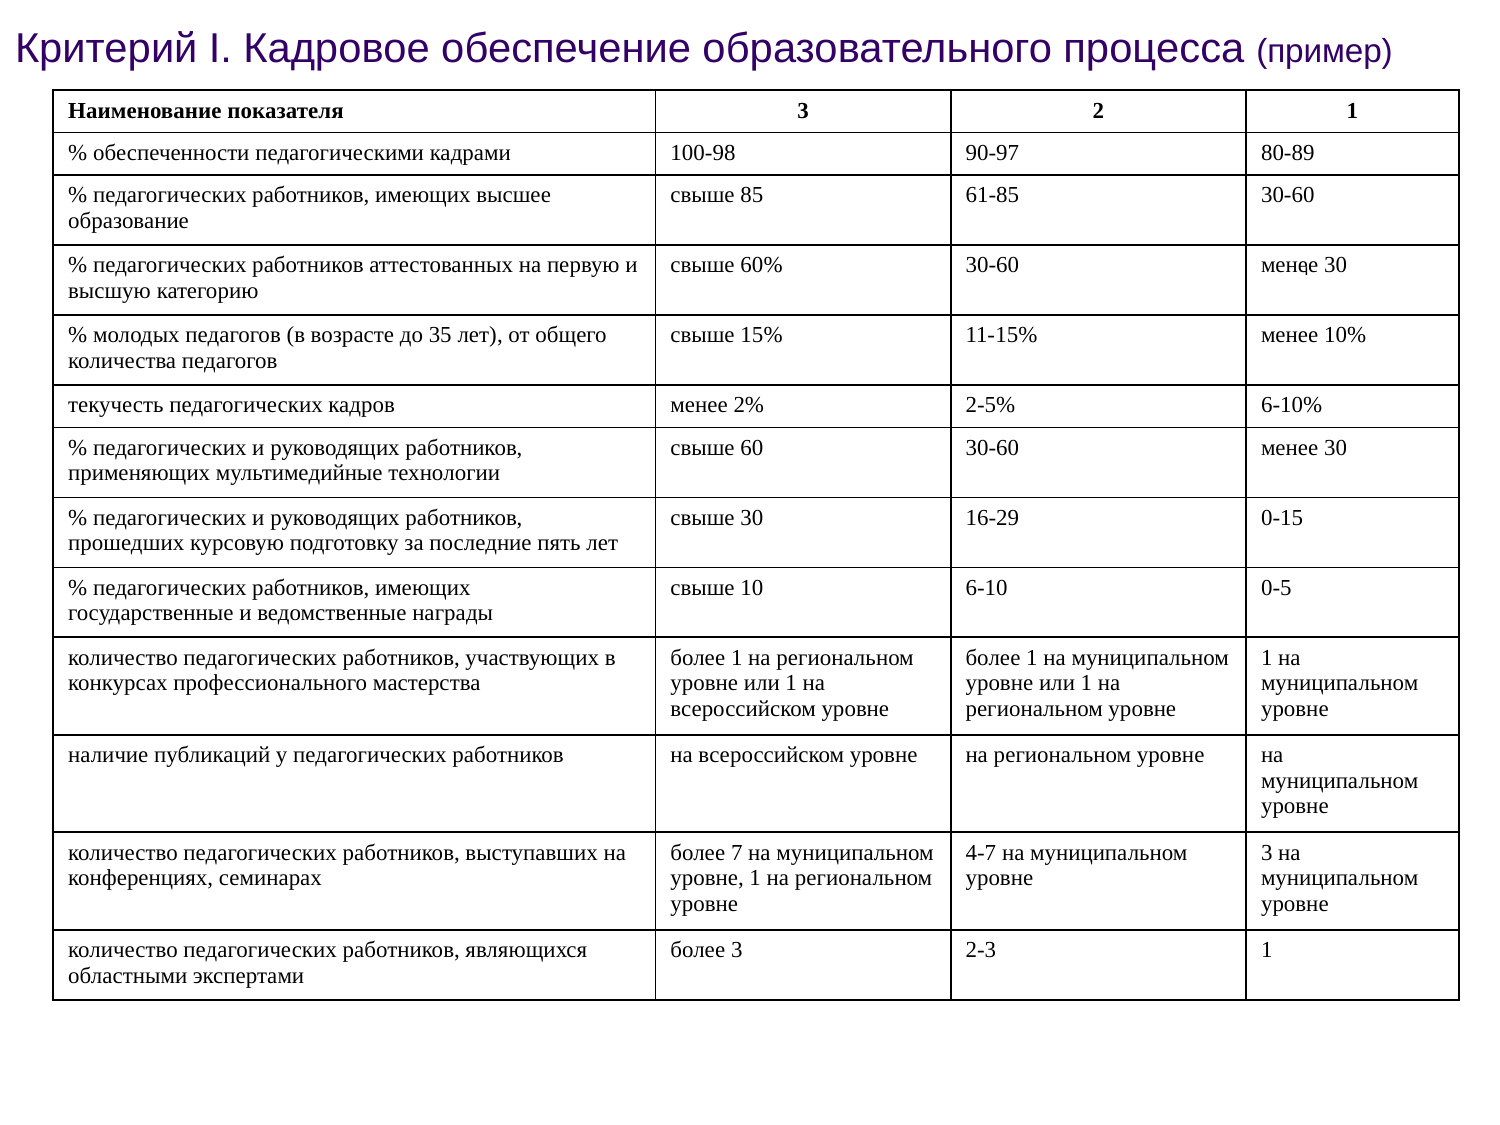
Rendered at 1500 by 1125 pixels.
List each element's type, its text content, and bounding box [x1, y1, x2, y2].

table_cell на муниципальном уровне [1247, 736, 1458, 831]
table_cell свыше 30 [656, 498, 950, 567]
table_header 1 [1247, 91, 1458, 132]
table_cell 2-3 [952, 931, 1245, 999]
table_cell 0-5 [1247, 568, 1458, 636]
table_cell % педагогических работников аттестованных на первую и высшую категорию [54, 246, 655, 314]
table_cell 3 на муниципальном уровне [1247, 833, 1458, 929]
table_cell количество педагогических работников, выступавших на конференциях, семинарах [54, 833, 655, 929]
table_cell более 7 на муниципальном уровне, 1 на региональном уровне [656, 833, 950, 929]
table_cell количество педагогических работников, являющихся областными экспертами [54, 931, 655, 999]
table_cell 0-15 [1247, 498, 1458, 567]
table_cell % педагогических и руководящих работников, прошедших курсовую подготовку за последние пять лет [54, 498, 655, 567]
table_cell % педагогических работников, имеющих государственные и ведомственные награды [54, 568, 655, 636]
table_cell на всероссийском уровне [656, 736, 950, 831]
table_cell свыше 10 [656, 568, 950, 636]
table_cell количество педагогических работников, участвующих в конкурсах профессионального мастерства [54, 638, 655, 734]
table_cell % педагогических и руководящих работников, применяющих мультимедийные технологии [54, 428, 655, 497]
text_box [0, 0, 1500, 268]
table_cell свыше 60 [656, 428, 950, 497]
table_cell 90-97 [952, 133, 1245, 174]
table_cell 11-15% [952, 316, 1245, 384]
table_cell 16-29 [952, 498, 1245, 567]
table_cell % обеспеченности педагогическими кадрами [54, 133, 655, 174]
title Критерий I. Кадровое обеспечение образовательного процесса (пример) [0, 0, 1427, 79]
table_cell свыше 15% [656, 316, 950, 384]
table_cell 61-85 [952, 176, 1245, 244]
table_cell 1 на муниципальном уровне [1247, 638, 1458, 734]
table_cell более 3 [656, 931, 950, 999]
table_cell текучесть педагогических кадров [54, 386, 655, 427]
table_cell 100-98 [656, 133, 950, 174]
table_cell 6-10% [1247, 386, 1458, 427]
table_cell 2-5% [952, 386, 1245, 427]
table_header 3 [656, 91, 950, 132]
table_cell 30-60 [952, 428, 1245, 497]
table_cell менее 10% [1247, 316, 1458, 384]
table_cell более 1 на региональном уровне или 1 на всероссийском уровне [656, 638, 950, 734]
table_cell 80-89 [1247, 133, 1458, 174]
table_cell менее 30 [1247, 428, 1458, 497]
table_cell 30-60 [1247, 176, 1458, 244]
table_cell 30-60 [952, 246, 1245, 314]
table_cell % педагогических работников, имеющих высшее образование [54, 176, 655, 244]
table_cell менее 2% [656, 386, 950, 427]
table_cell 6-10 [952, 568, 1245, 636]
table_header Наименование показателя [54, 91, 655, 132]
table_cell на региональном уровне [952, 736, 1245, 831]
table_cell более 1 на муниципальном уровне или 1 на региональном уровне [952, 638, 1245, 734]
table_cell % молодых педагогов (в возрасте до 35 лет), от общего количества педагогов [54, 316, 655, 384]
table_cell наличие публикаций у педагогических работников [54, 736, 655, 831]
table_cell 1 [1247, 931, 1458, 999]
table_cell менее 30 [1247, 246, 1458, 314]
table_cell свыше 85 [656, 176, 950, 244]
table_cell свыше 60% [656, 246, 950, 314]
table_cell 4-7 на муниципальном уровне [952, 833, 1245, 929]
table_header 2 [952, 91, 1245, 132]
